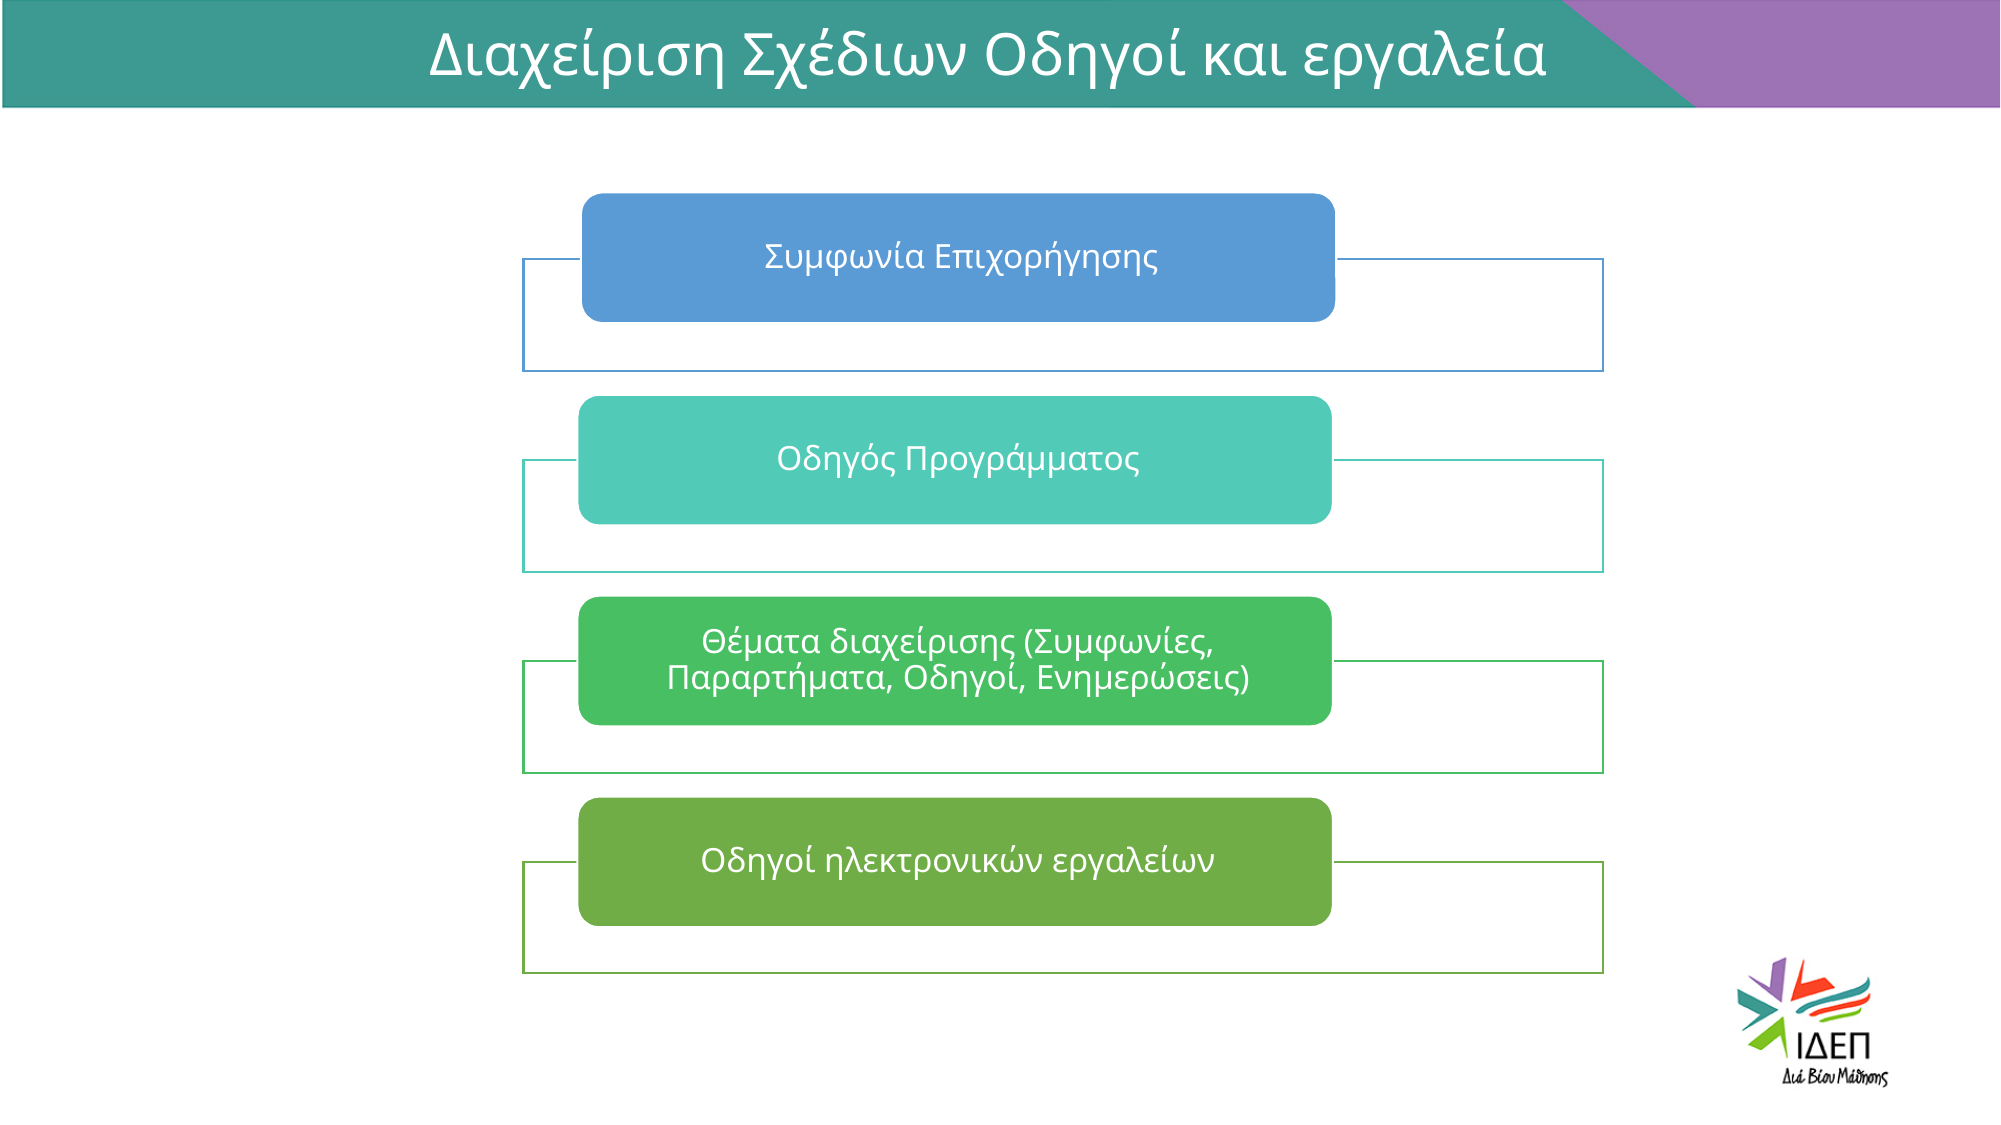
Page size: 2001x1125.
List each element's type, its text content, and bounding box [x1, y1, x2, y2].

picture [0, 0, 2001, 1125]
text_box Διαχείριση Σχέδιων Οδηγοί και εργαλεία [317, 9, 1662, 95]
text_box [523, 191, 1603, 976]
